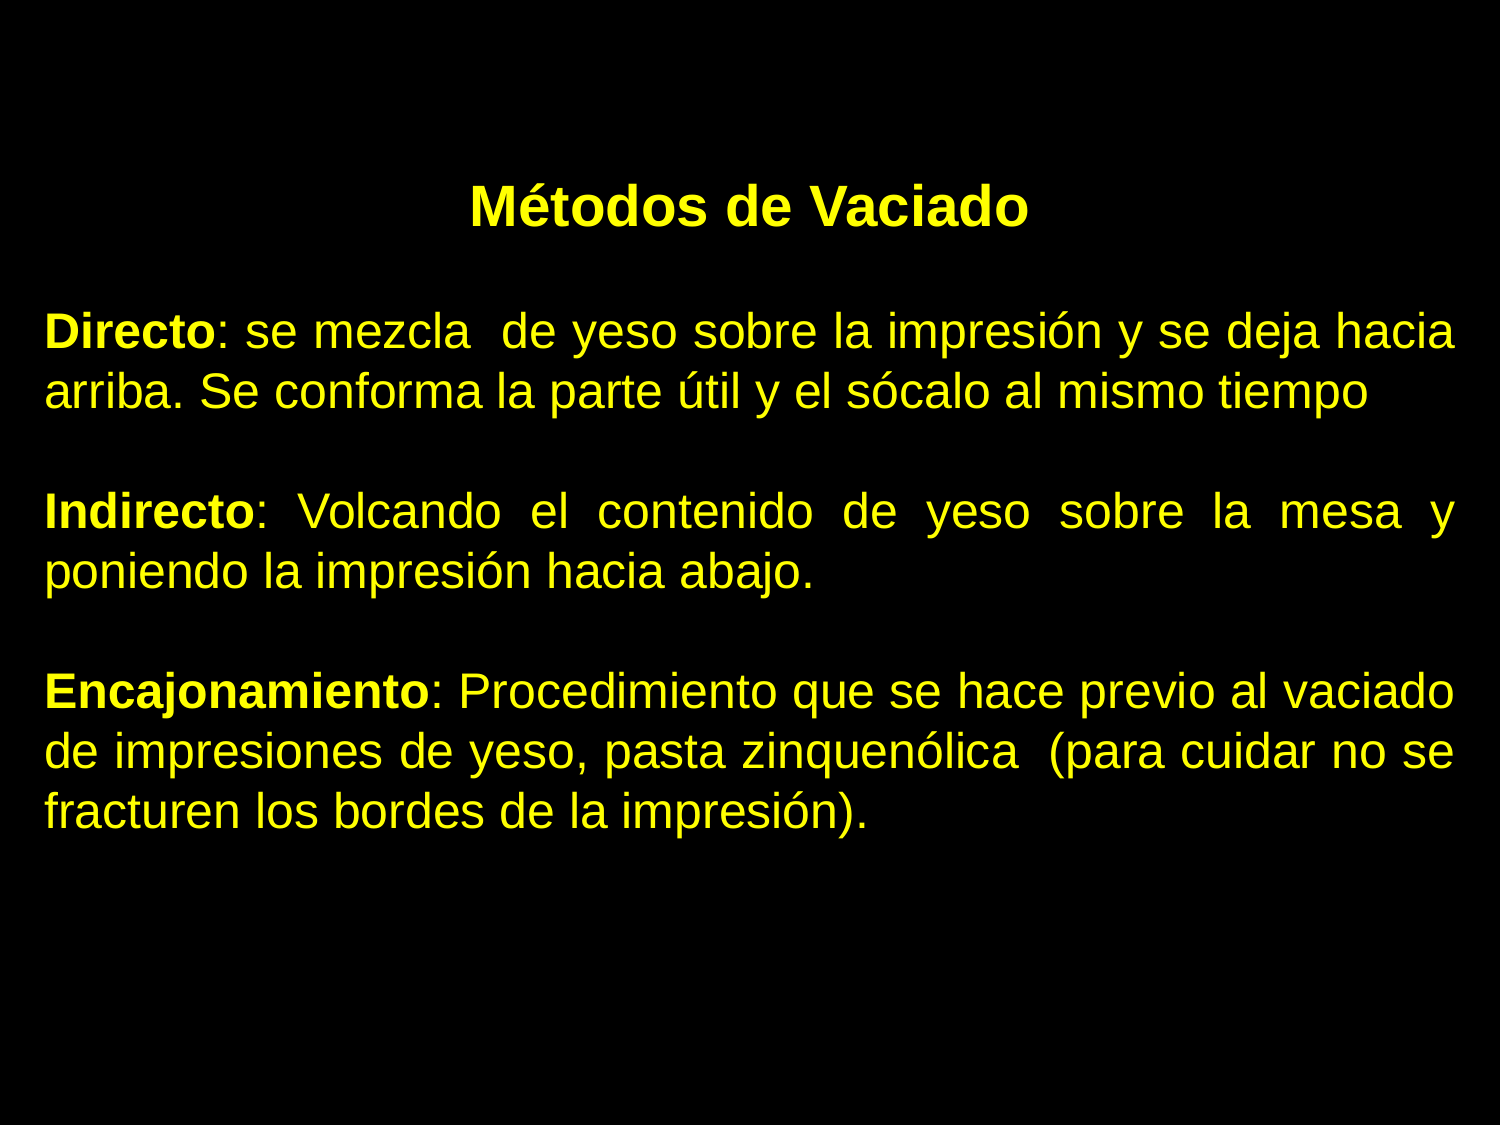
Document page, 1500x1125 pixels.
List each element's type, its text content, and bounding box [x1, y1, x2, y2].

text_box Métodos de Vaciado Directo: se mezcla de yeso sobre la impresión y se deja hacia arriba. Se conforma la parte útil y el sócalo al mismo tiempo Indirecto: Volcando el contenido de yeso sobre la mesa y poniendo la impresión hacia abajo. Encajonamiento: Procedimiento que se hace previo al vaciado de impresiones de yeso, pasta zinquenólica (para cuidar no se fracturen los bordes de la impresión). [29, 160, 1471, 906]
